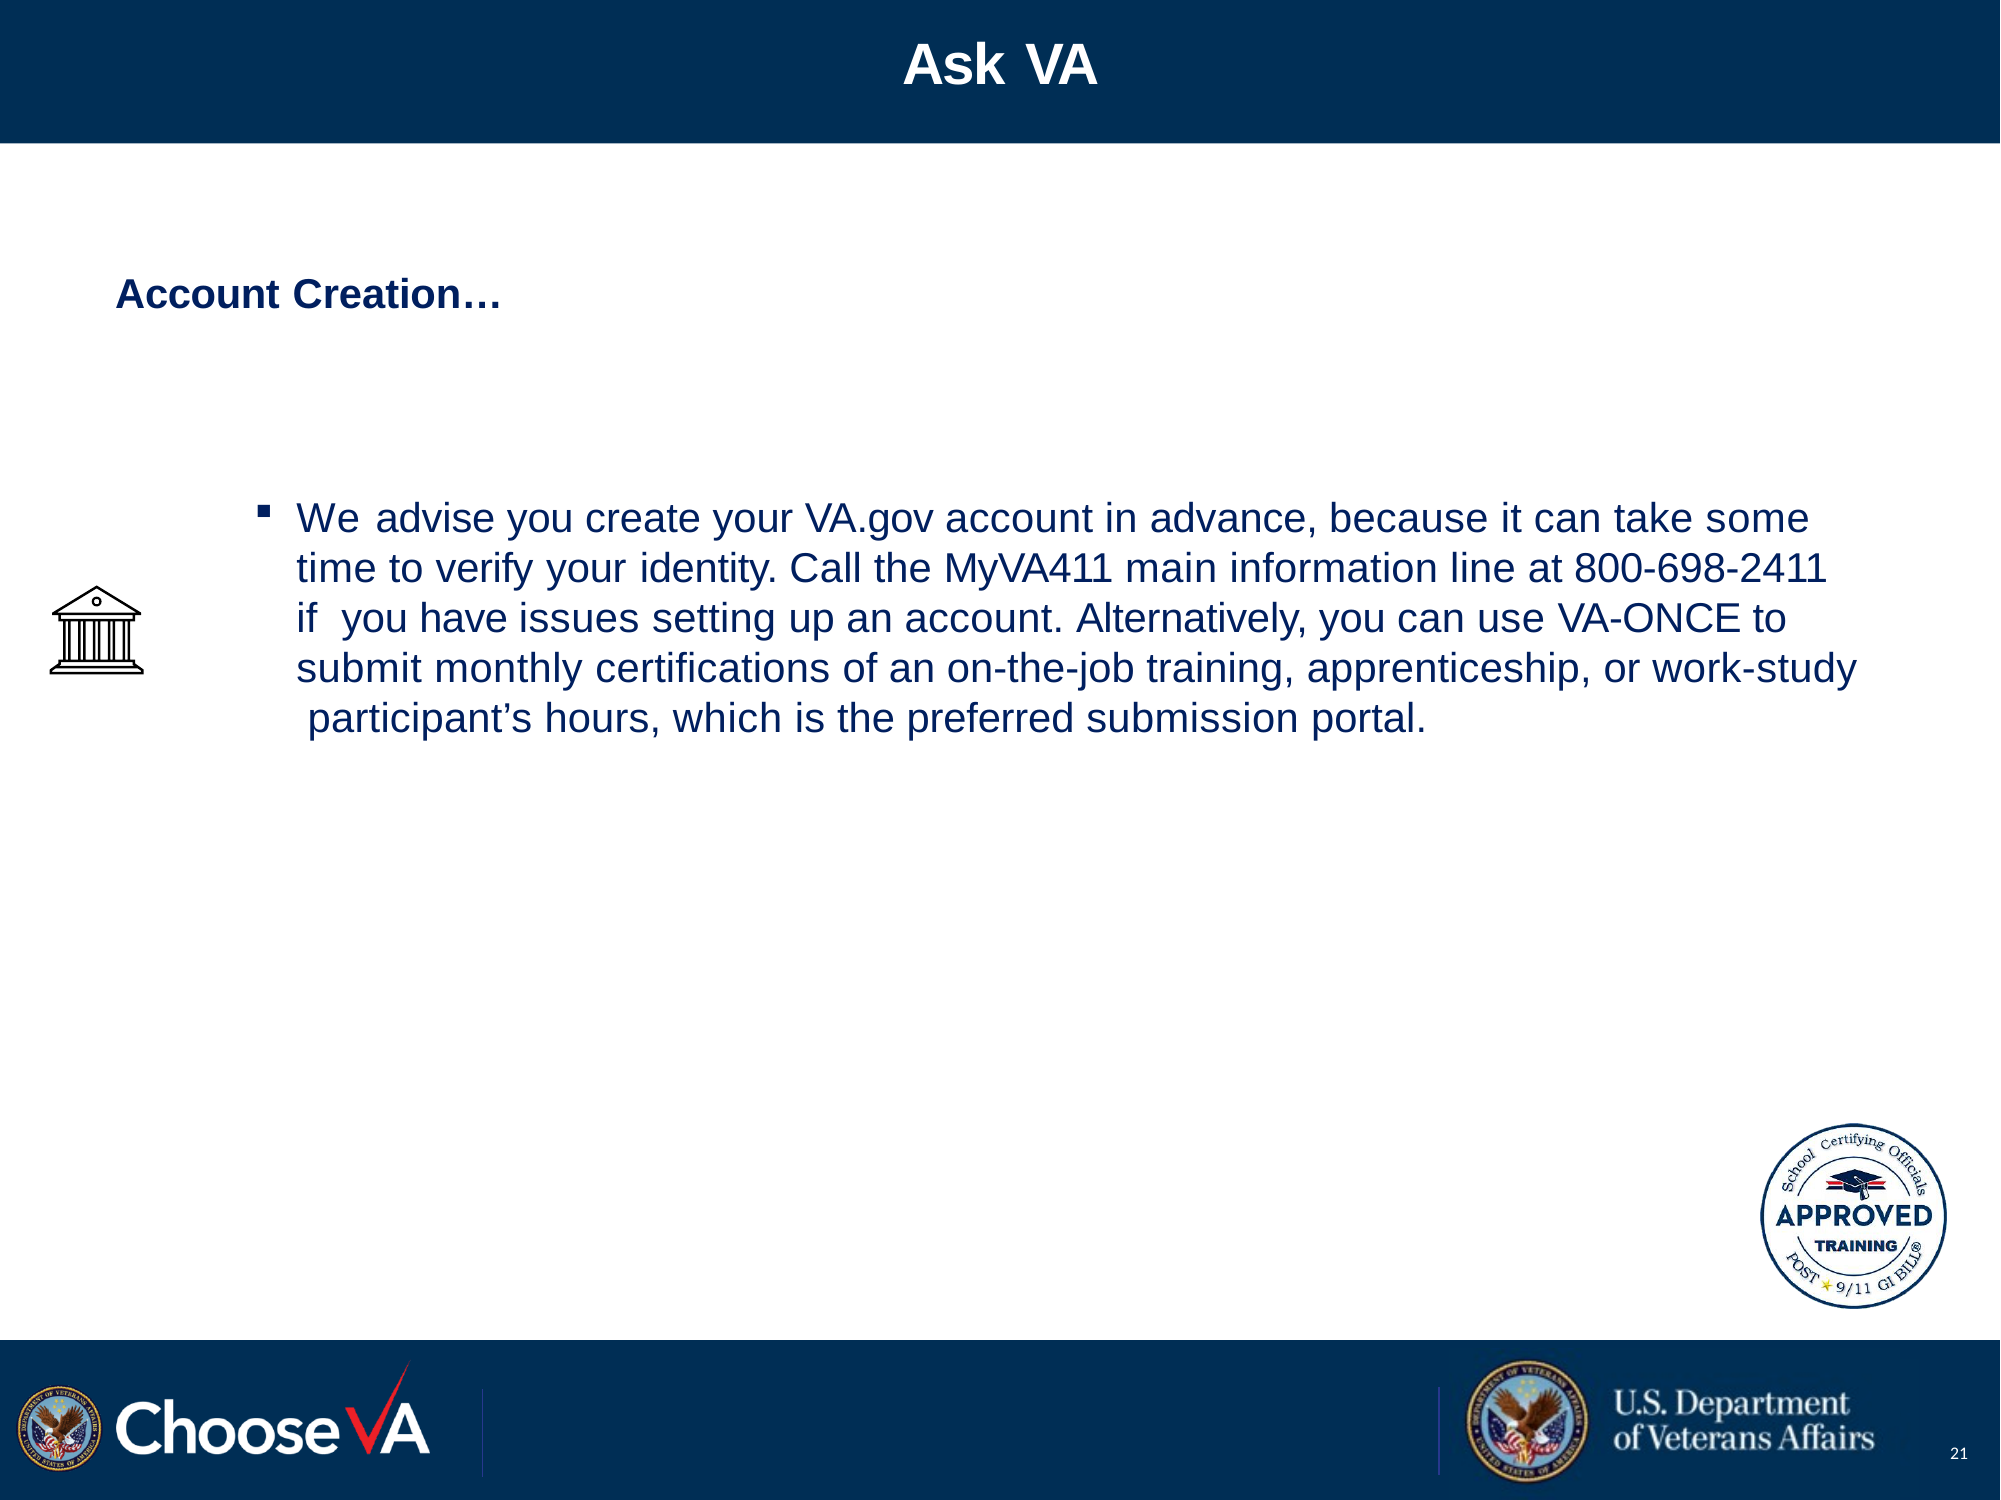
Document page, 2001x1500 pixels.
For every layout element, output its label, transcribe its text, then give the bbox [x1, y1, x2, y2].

text_box Account Creation… [113, 264, 507, 317]
title Ask VA [900, 24, 1104, 278]
slide_number 21 [1943, 1443, 1979, 1500]
picture [16, 1359, 430, 1472]
text_box We advise you create your VA.gov account in advance, because it can take some time to verify your identity. Call the MyVA411 main information line at 800-698-2411 if you have issues setting up an account. Alternatively, you can use VA-ONCE to submit monthly certifications of an on-the-job training, apprenticeship, or work-study participant’s hours, which is the preferred submission portal. [252, 489, 1862, 742]
picture [1760, 1123, 1947, 1309]
text_box [49, 585, 144, 675]
picture [1449, 1348, 1919, 1500]
